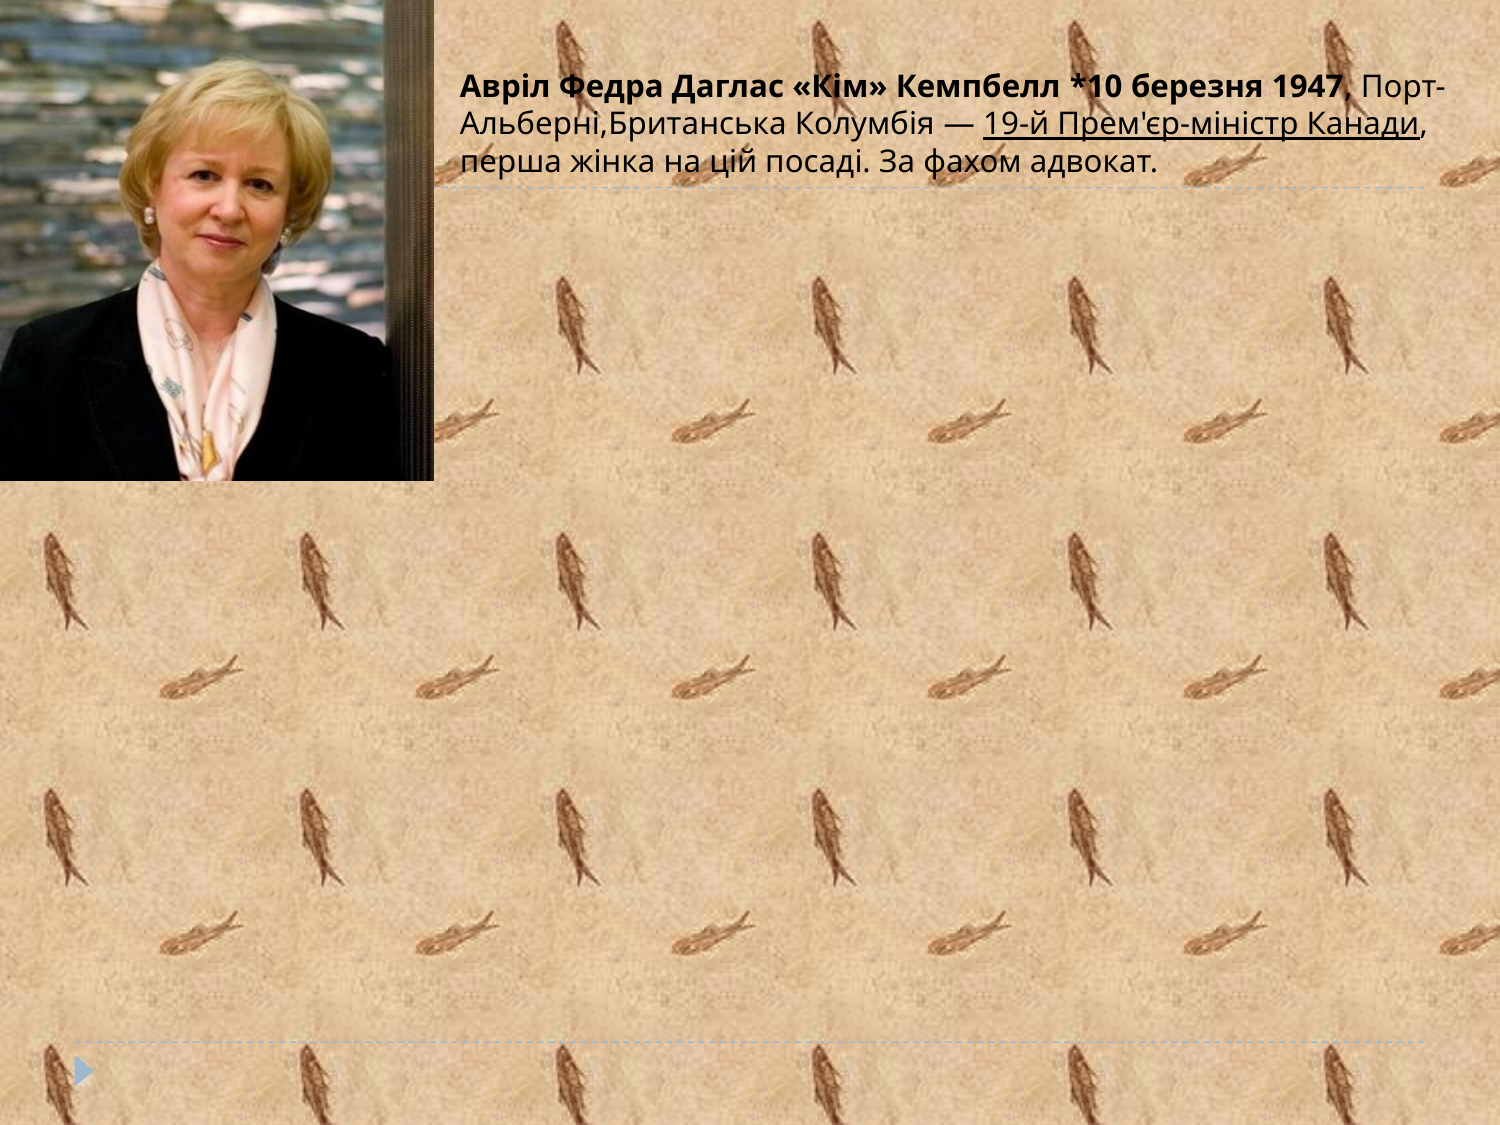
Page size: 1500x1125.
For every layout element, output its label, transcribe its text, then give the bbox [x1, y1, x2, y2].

text_box Авріл Федра Даглас «Кім» Кемпбелл *10 березня 1947, Порт-Альберні,Британська Колумбія — 19-й Прем'єр-міністр Канади, перша жінка на цій посаді. За фахом адвокат. [445, 58, 1500, 186]
picture [0, 0, 1500, 1125]
